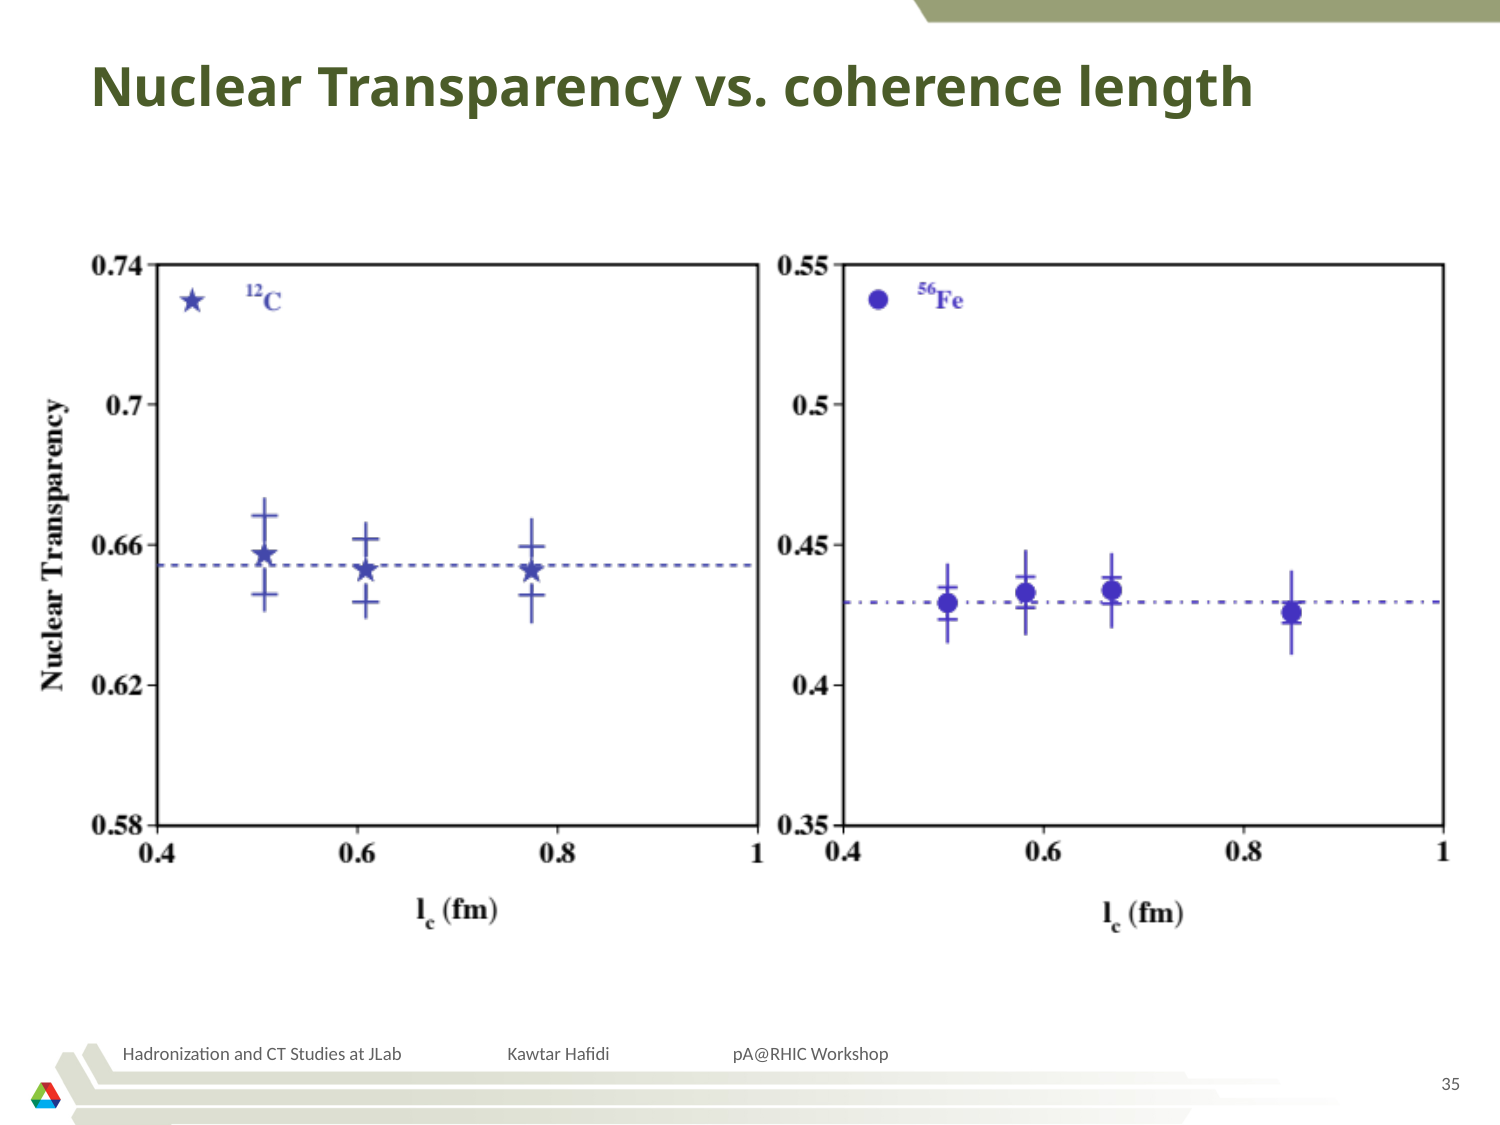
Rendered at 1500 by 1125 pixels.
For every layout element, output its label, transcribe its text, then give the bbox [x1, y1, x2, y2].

title Nuclear Transparency vs. coherence length [74, 44, 1426, 233]
picture [0, 1037, 1500, 1125]
picture [30, 234, 1474, 950]
footer Hadronization and CT Studies at JLab Kawtar Hafidi pA@RHIC Workshop [107, 1034, 1083, 1073]
slide_number 35 [1412, 1064, 1476, 1125]
picture [0, 0, 1500, 24]
